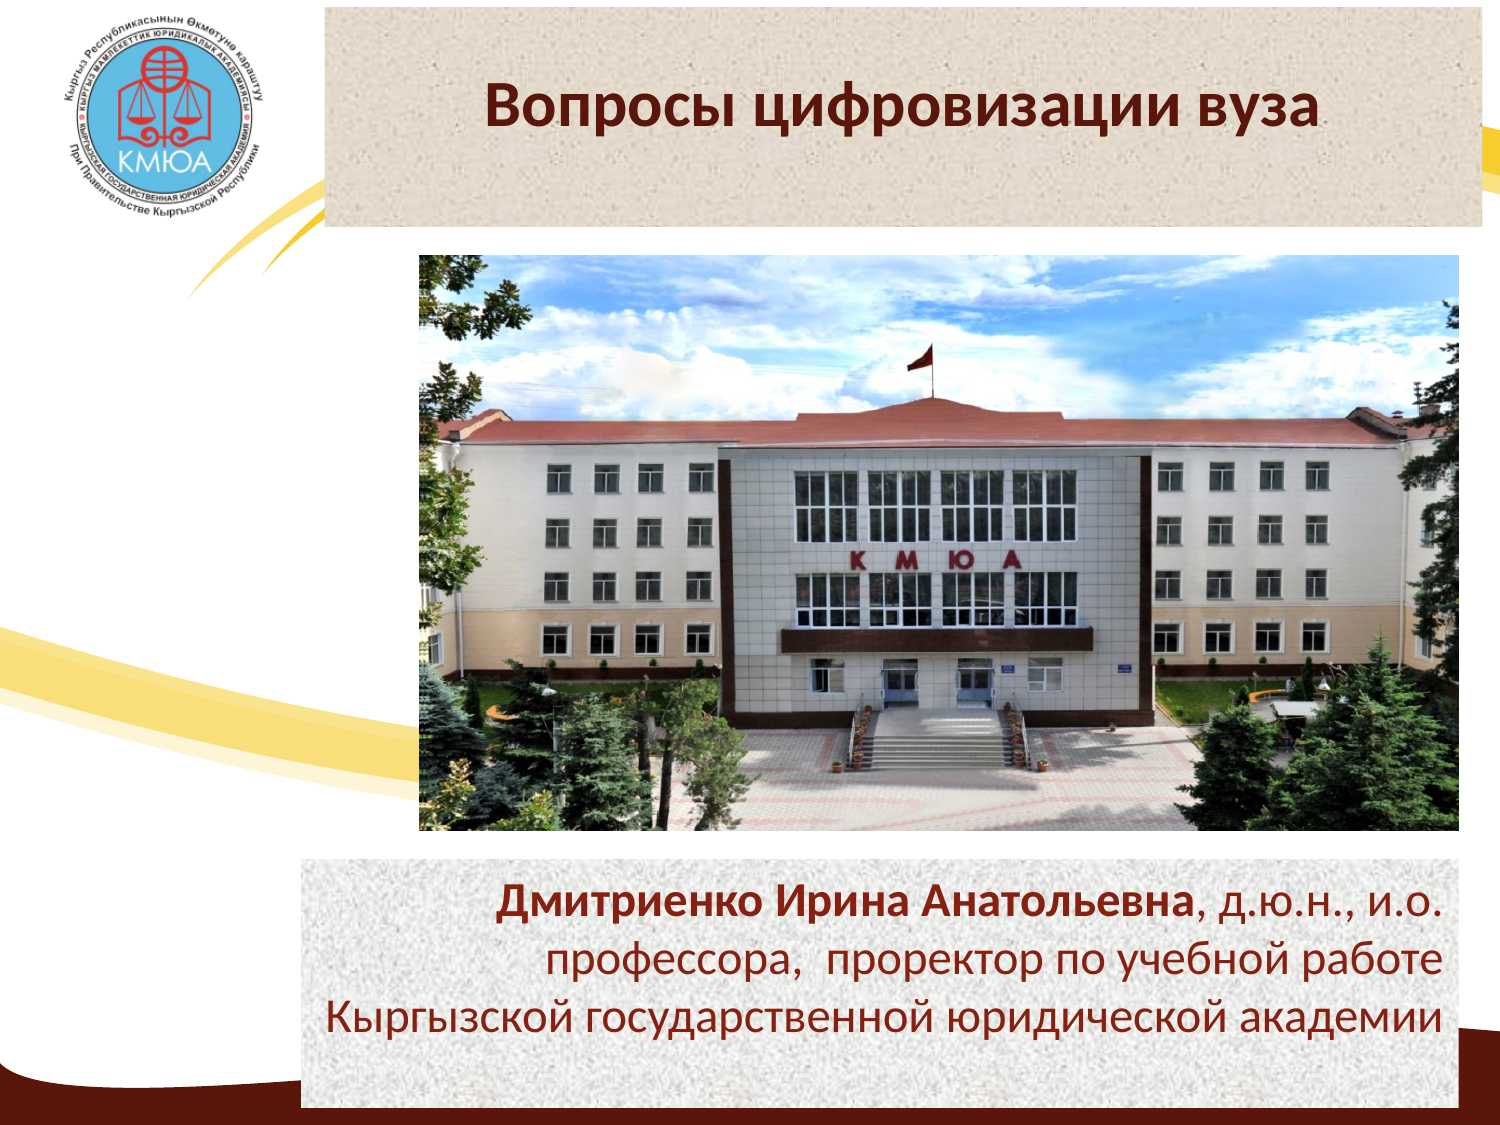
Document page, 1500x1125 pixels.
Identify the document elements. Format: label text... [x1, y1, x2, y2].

title Вопросы цифровизации вуза [324, 7, 1483, 227]
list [418, 255, 1459, 831]
picture [64, 16, 263, 218]
list Дмитриенко Ирина Анатольевна, д.ю.н., и.о. профессора, проректор по учебной работе Кыргызской государственной юридической академии [301, 859, 1459, 1108]
